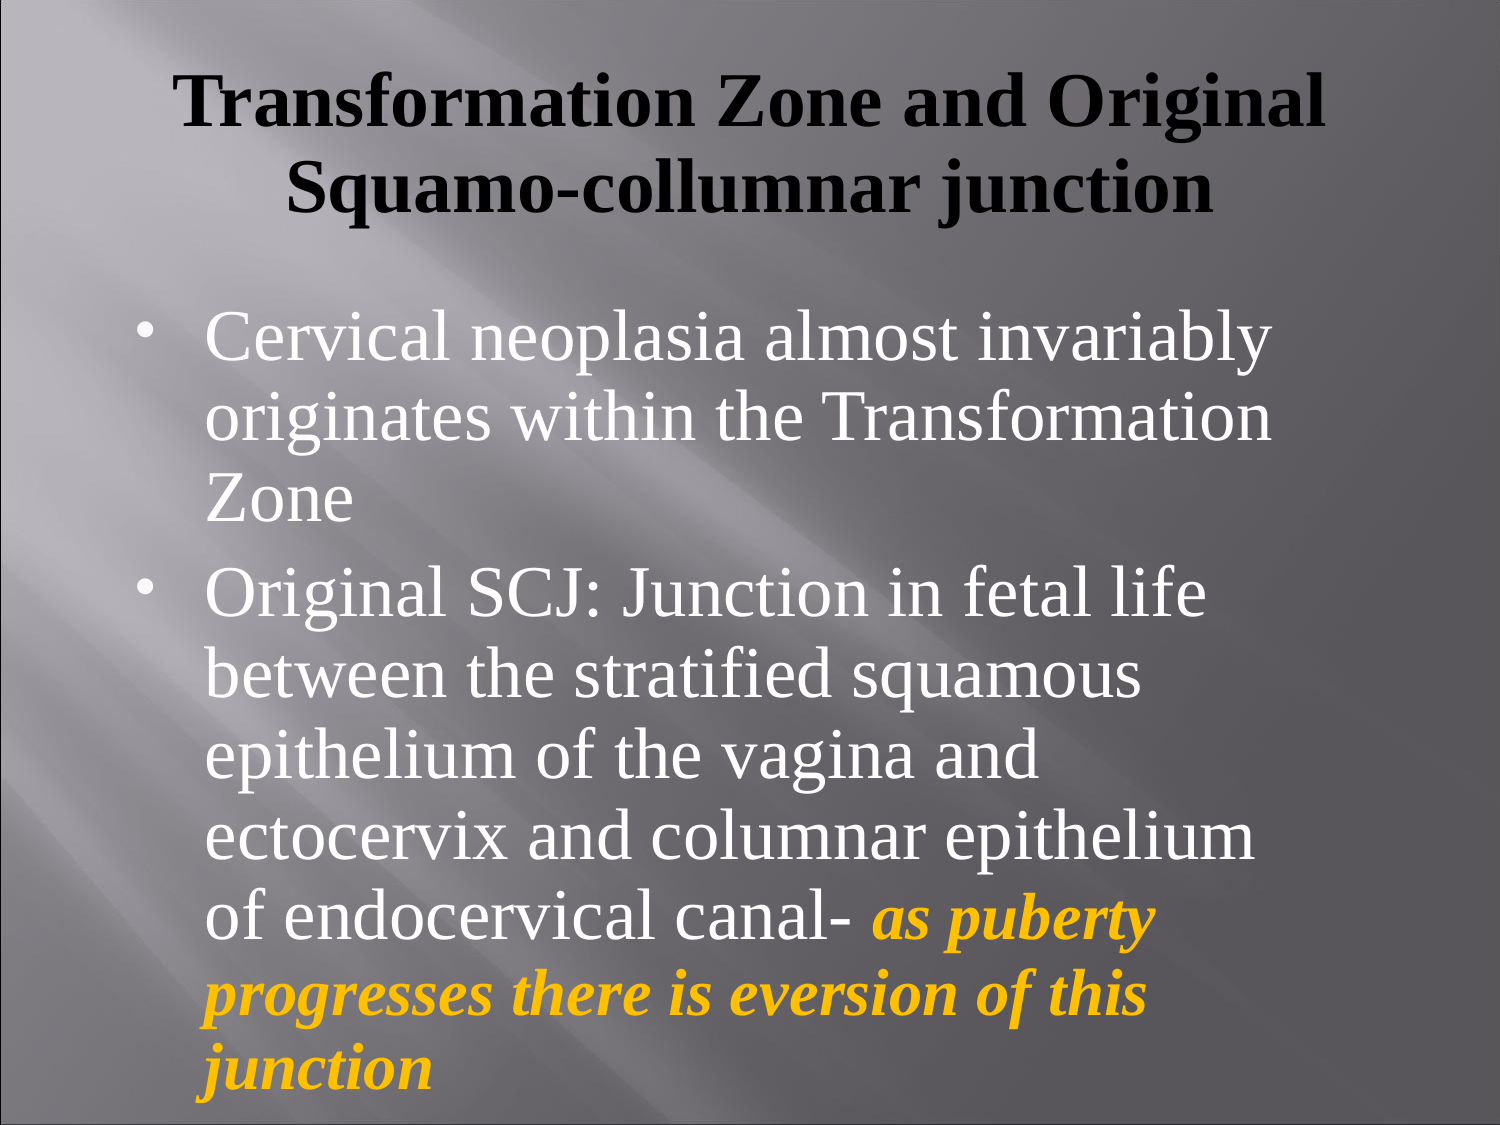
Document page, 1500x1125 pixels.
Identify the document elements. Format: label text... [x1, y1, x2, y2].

picture [0, 0, 1500, 1125]
title Transformation Zone and Original Squamo-collumnar junction [75, 50, 1425, 238]
list Cervical neoplasia almost invariably originates within the Transformation Zone Original SCJ: Junction in fetal life between the stratified squamous epithelium of the vagina and ectocervix and columnar epithelium of endocervical canal- as puberty progresses there is eversion of this junction [99, 287, 1300, 1125]
